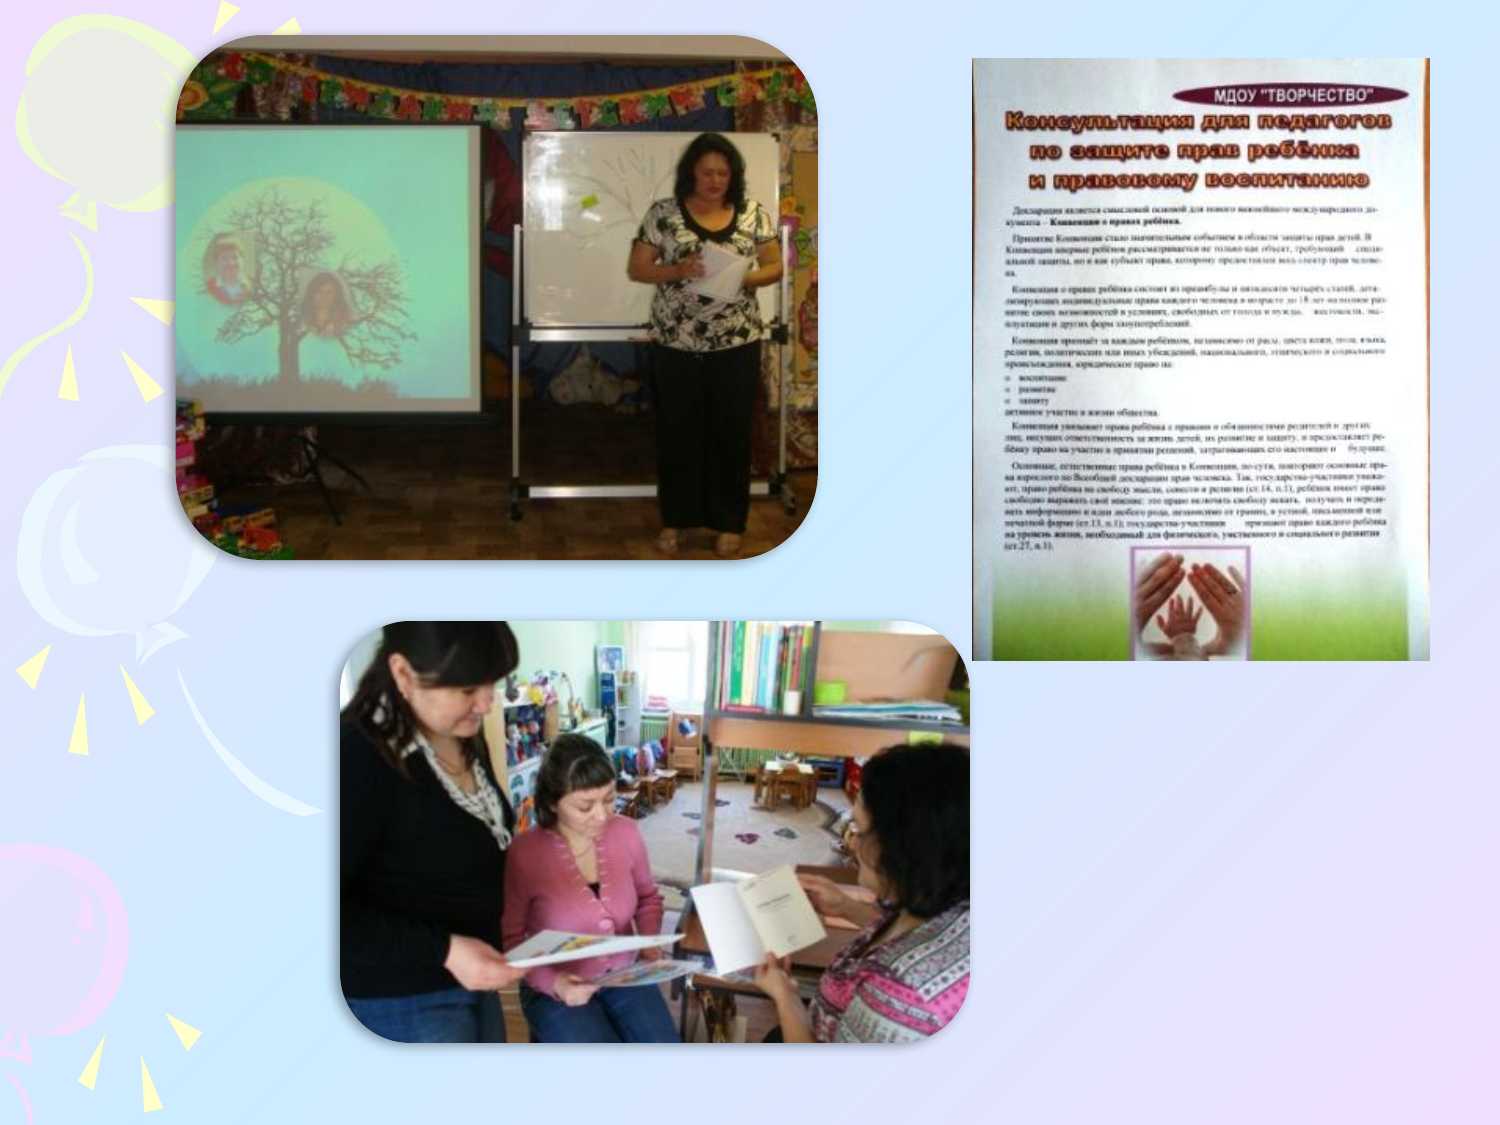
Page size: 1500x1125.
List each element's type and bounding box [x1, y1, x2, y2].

picture [175, 34, 819, 561]
picture [339, 620, 971, 1044]
picture [972, 58, 1430, 661]
